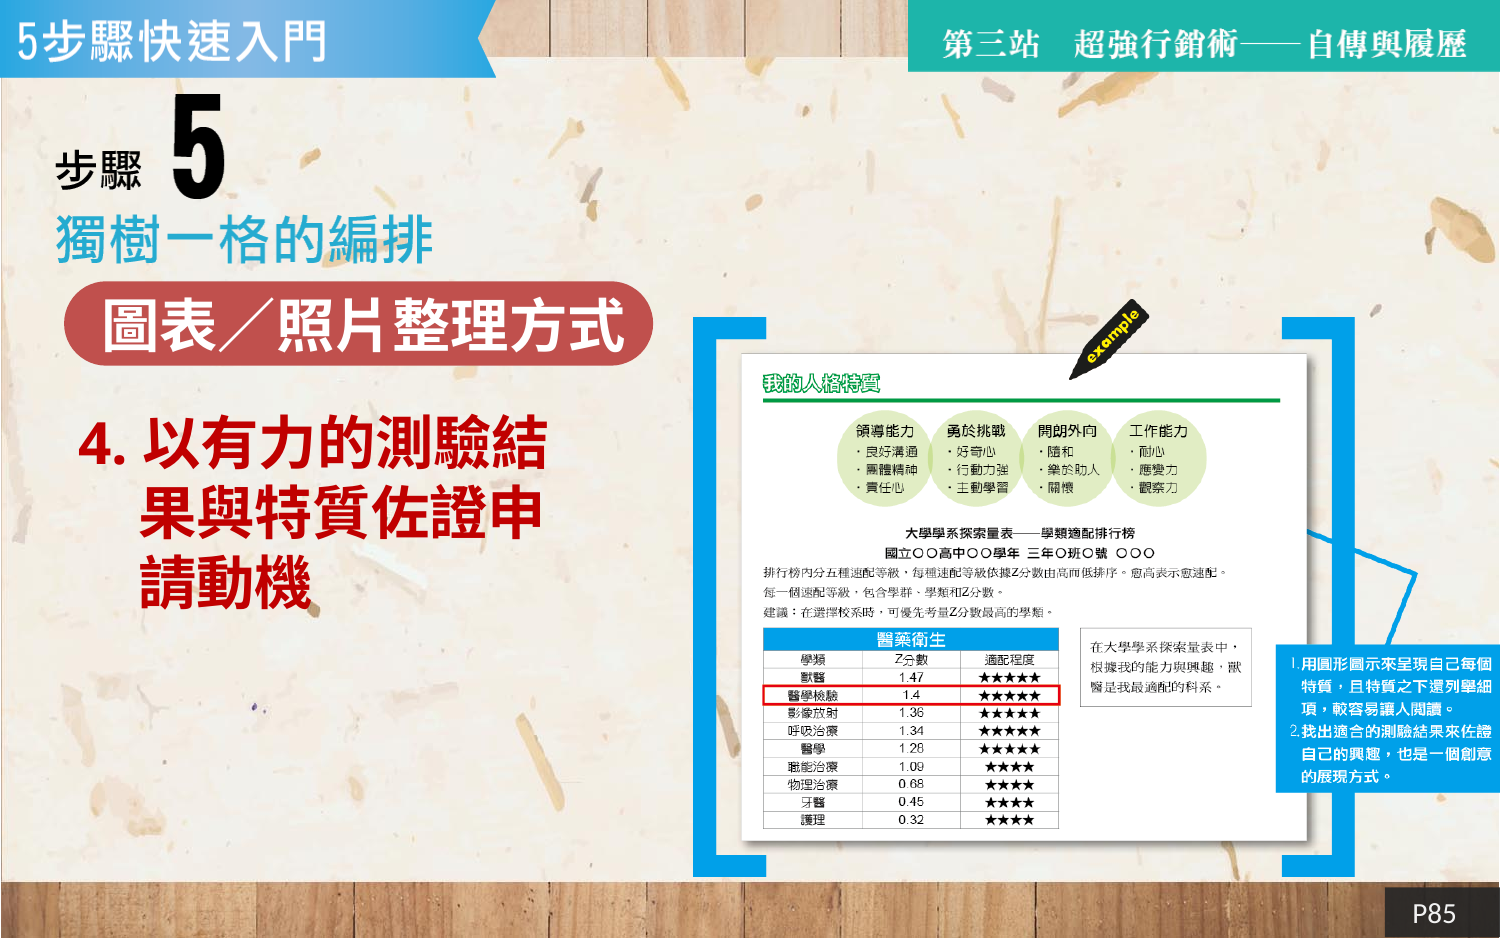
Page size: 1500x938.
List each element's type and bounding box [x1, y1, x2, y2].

picture [1387, 658, 1391, 670]
picture [1381, 703, 1393, 715]
picture [1478, 726, 1491, 733]
picture [1462, 748, 1475, 760]
picture [1352, 710, 1361, 715]
picture [1353, 773, 1361, 779]
picture [1319, 771, 1331, 777]
picture [1386, 726, 1395, 737]
picture [1304, 658, 1315, 669]
picture [1320, 726, 1330, 737]
picture [1303, 681, 1315, 692]
picture [1462, 681, 1474, 688]
picture [1415, 748, 1426, 754]
picture [1398, 726, 1403, 737]
picture [1479, 751, 1489, 760]
picture [1368, 748, 1379, 760]
picture [1320, 681, 1330, 692]
picture [1352, 748, 1361, 759]
picture [1372, 682, 1379, 691]
picture [1414, 658, 1426, 665]
picture [1478, 658, 1491, 670]
picture [1400, 658, 1410, 670]
picture [1383, 685, 1393, 692]
picture [1318, 658, 1328, 670]
picture [1302, 773, 1307, 782]
picture [1303, 703, 1315, 707]
picture [1484, 681, 1491, 692]
picture [1450, 751, 1458, 759]
picture [1355, 554, 1411, 644]
picture [1428, 703, 1440, 715]
picture [1351, 658, 1363, 670]
text_box [63, 281, 723, 368]
picture [0, 0, 1500, 938]
picture [1412, 703, 1428, 715]
picture [1462, 658, 1475, 668]
picture [1435, 680, 1442, 689]
picture [1334, 771, 1346, 781]
